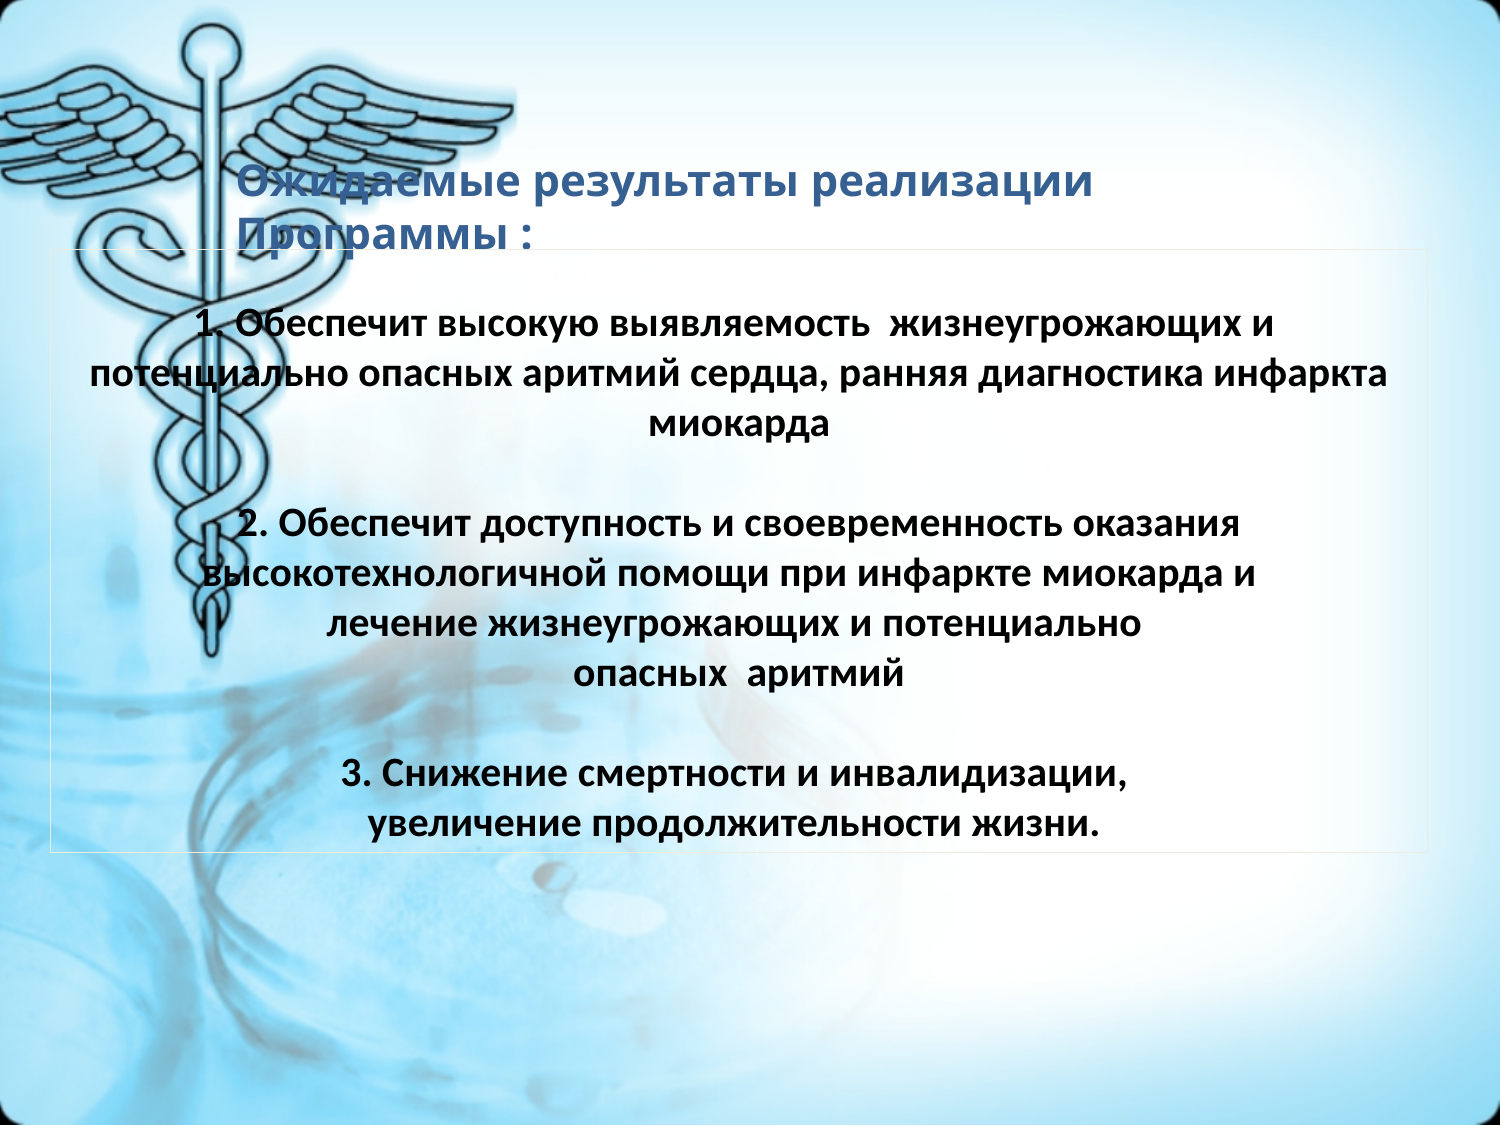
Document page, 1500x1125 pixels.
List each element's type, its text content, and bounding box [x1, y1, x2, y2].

text_box Обеспечит высокую выявляемость жизнеугрожающих и потенциально опасных аритмий сердца, ранняя диагностика инфаркта миокарда 2. Обеспечит доступность и своевременность оказания высокотехнологичной помощи при инфаркте миокарда и лечение жизнеугрожающих и потенциально опасных аритмий 3. Снижение смертности и инвалидизации, увеличение продолжительности жизни. [50, 249, 1428, 853]
picture [0, 0, 1500, 1125]
title Ожидаемые результаты реализации Программы : [220, 168, 1320, 243]
